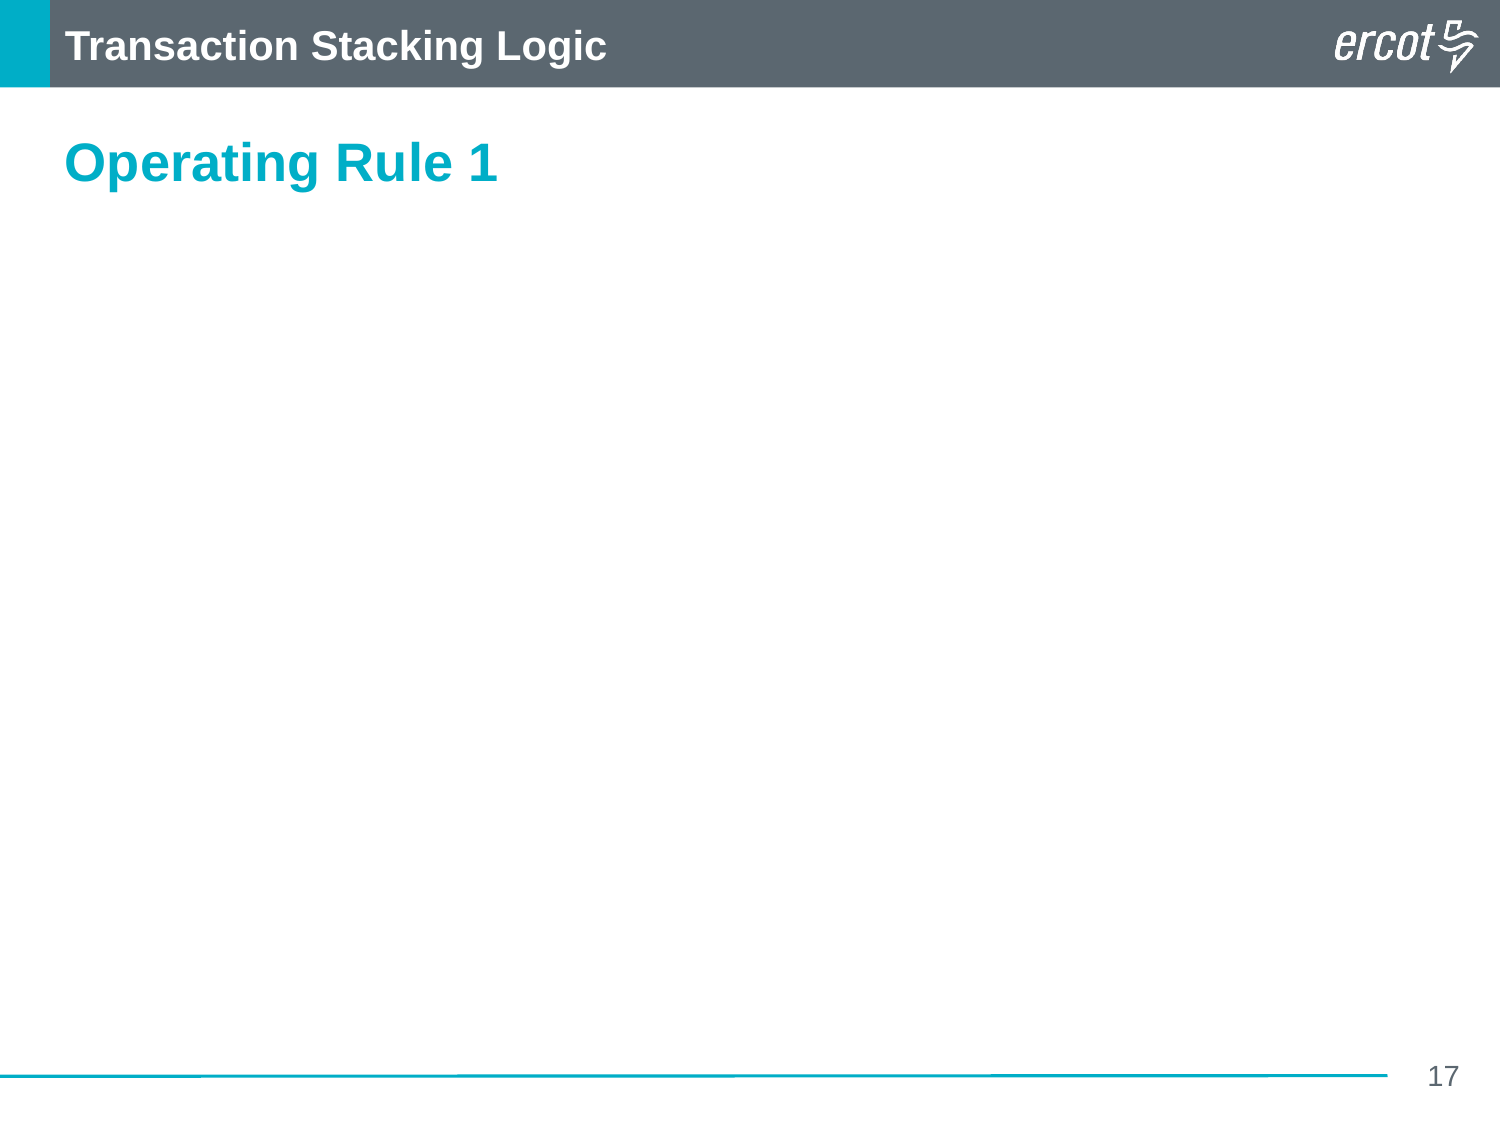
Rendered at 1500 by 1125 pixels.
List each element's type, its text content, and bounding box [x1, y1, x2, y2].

list Transaction Stacking Logic [49, 0, 1310, 87]
list Operating Rule 1 [50, 120, 1451, 201]
picture [1325, 6, 1488, 88]
